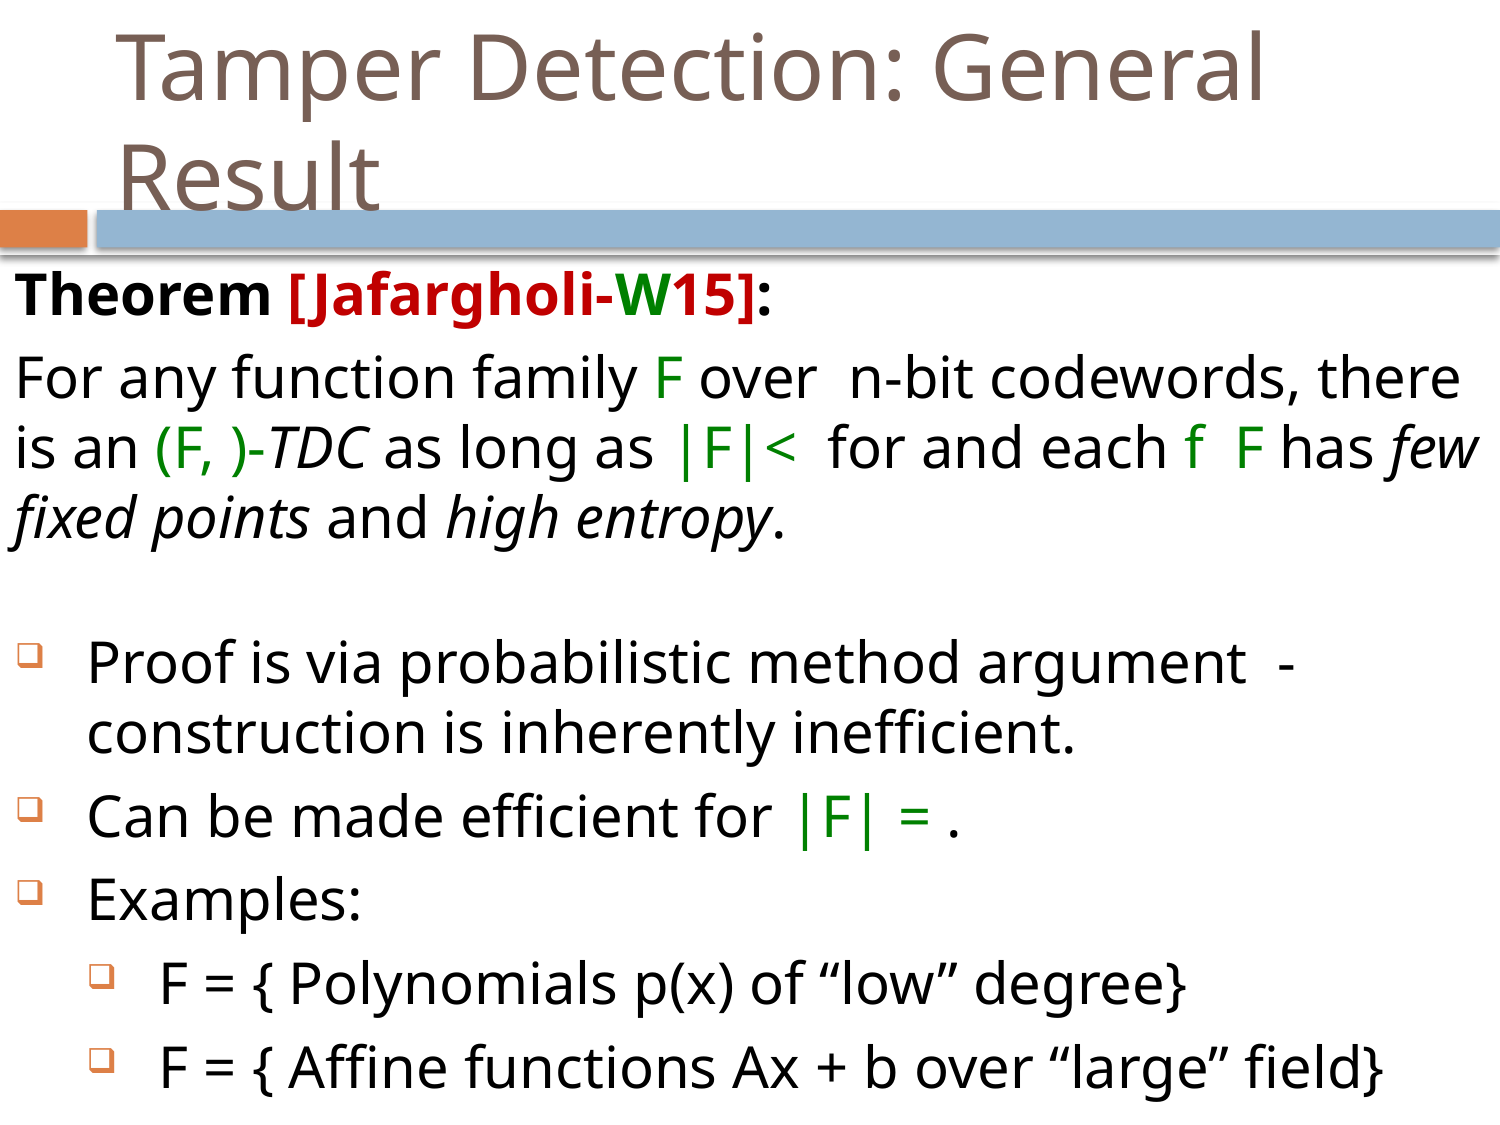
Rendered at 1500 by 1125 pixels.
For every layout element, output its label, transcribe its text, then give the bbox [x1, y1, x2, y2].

title Tamper Detection: General Result [100, 37, 1438, 200]
